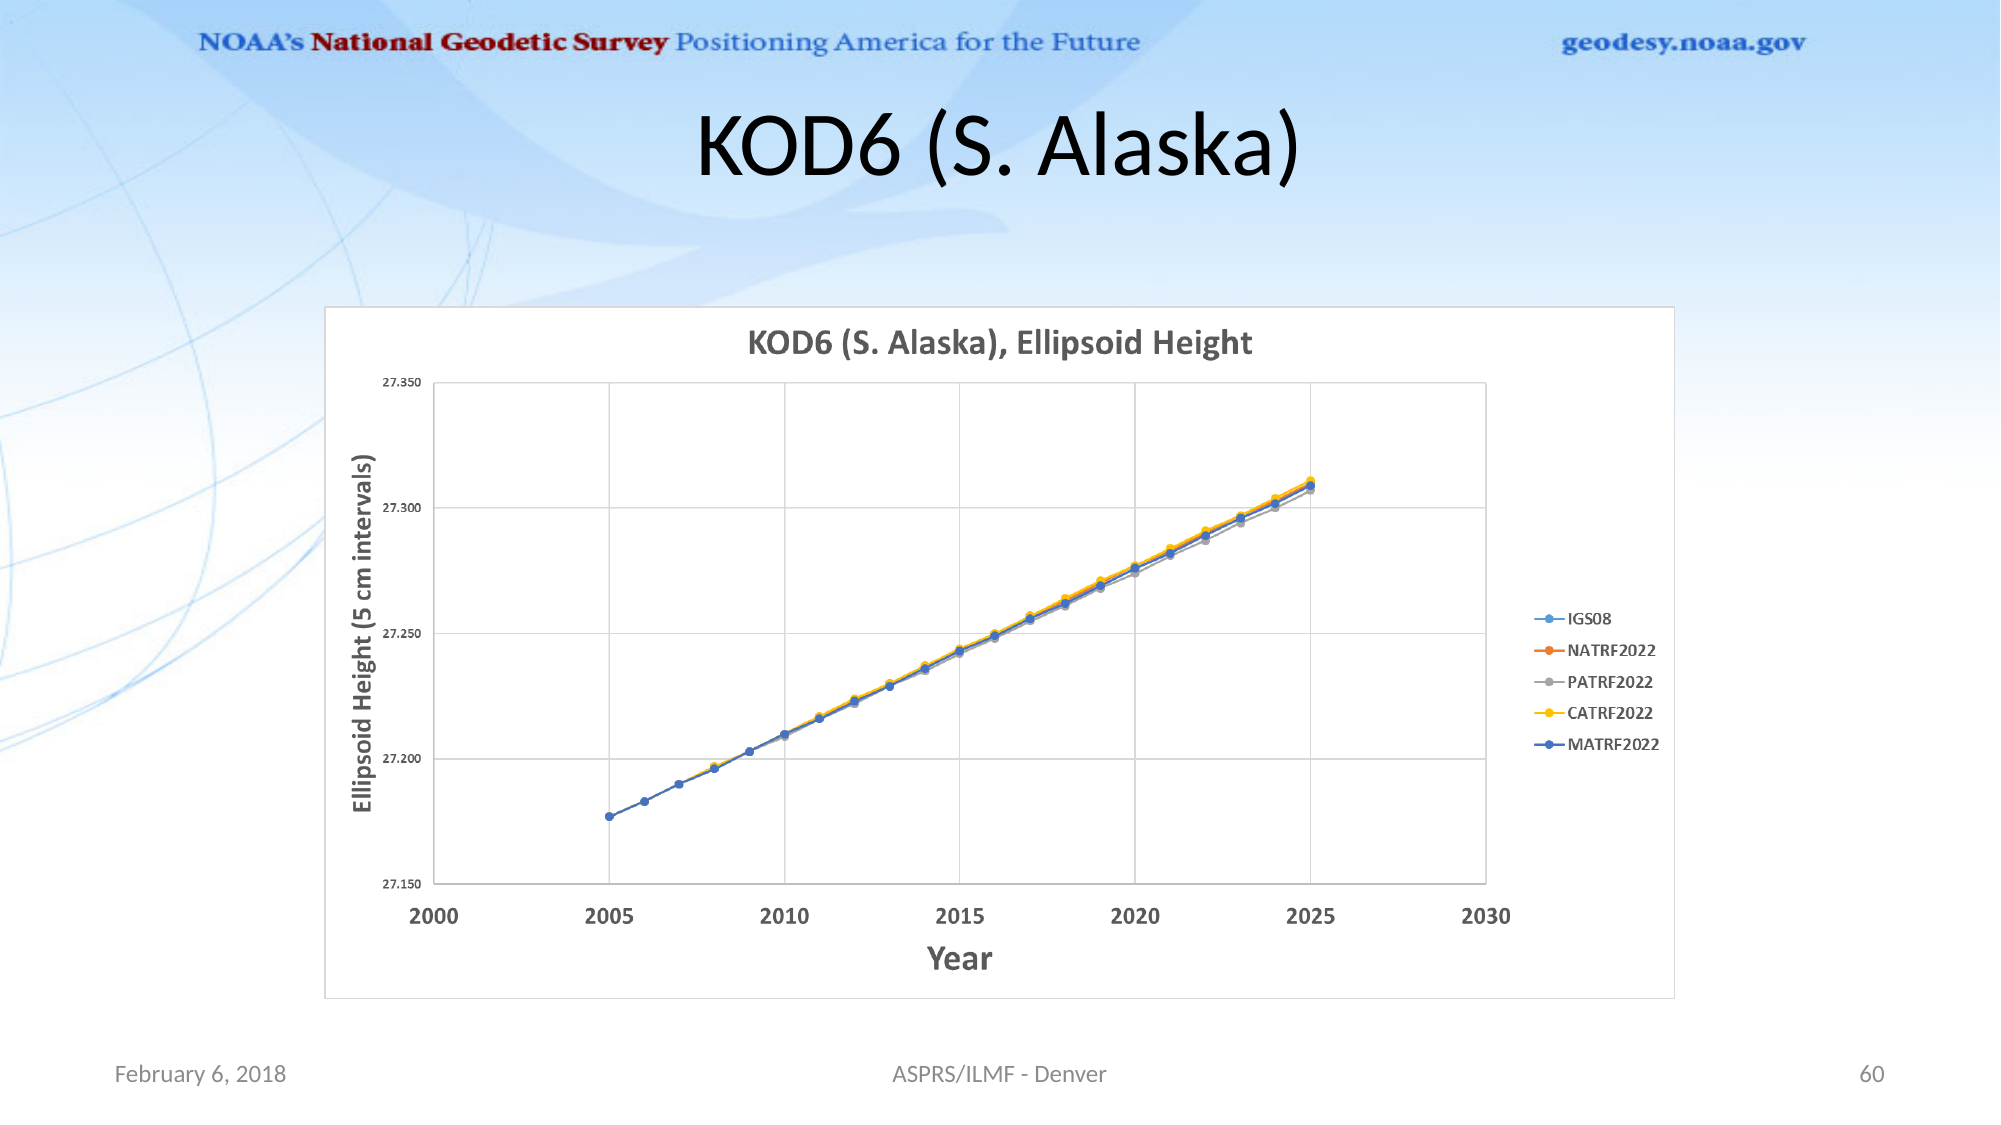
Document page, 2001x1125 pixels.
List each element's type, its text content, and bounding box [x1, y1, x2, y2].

title KOD6 (S. Alaska) [99, 45, 1900, 233]
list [324, 306, 1676, 999]
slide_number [99, 1042, 567, 1103]
footer ASPRS/ILMF - Denver [683, 1042, 1317, 1103]
slide_number 60 [1433, 1042, 1900, 1103]
picture [0, 0, 2001, 1125]
